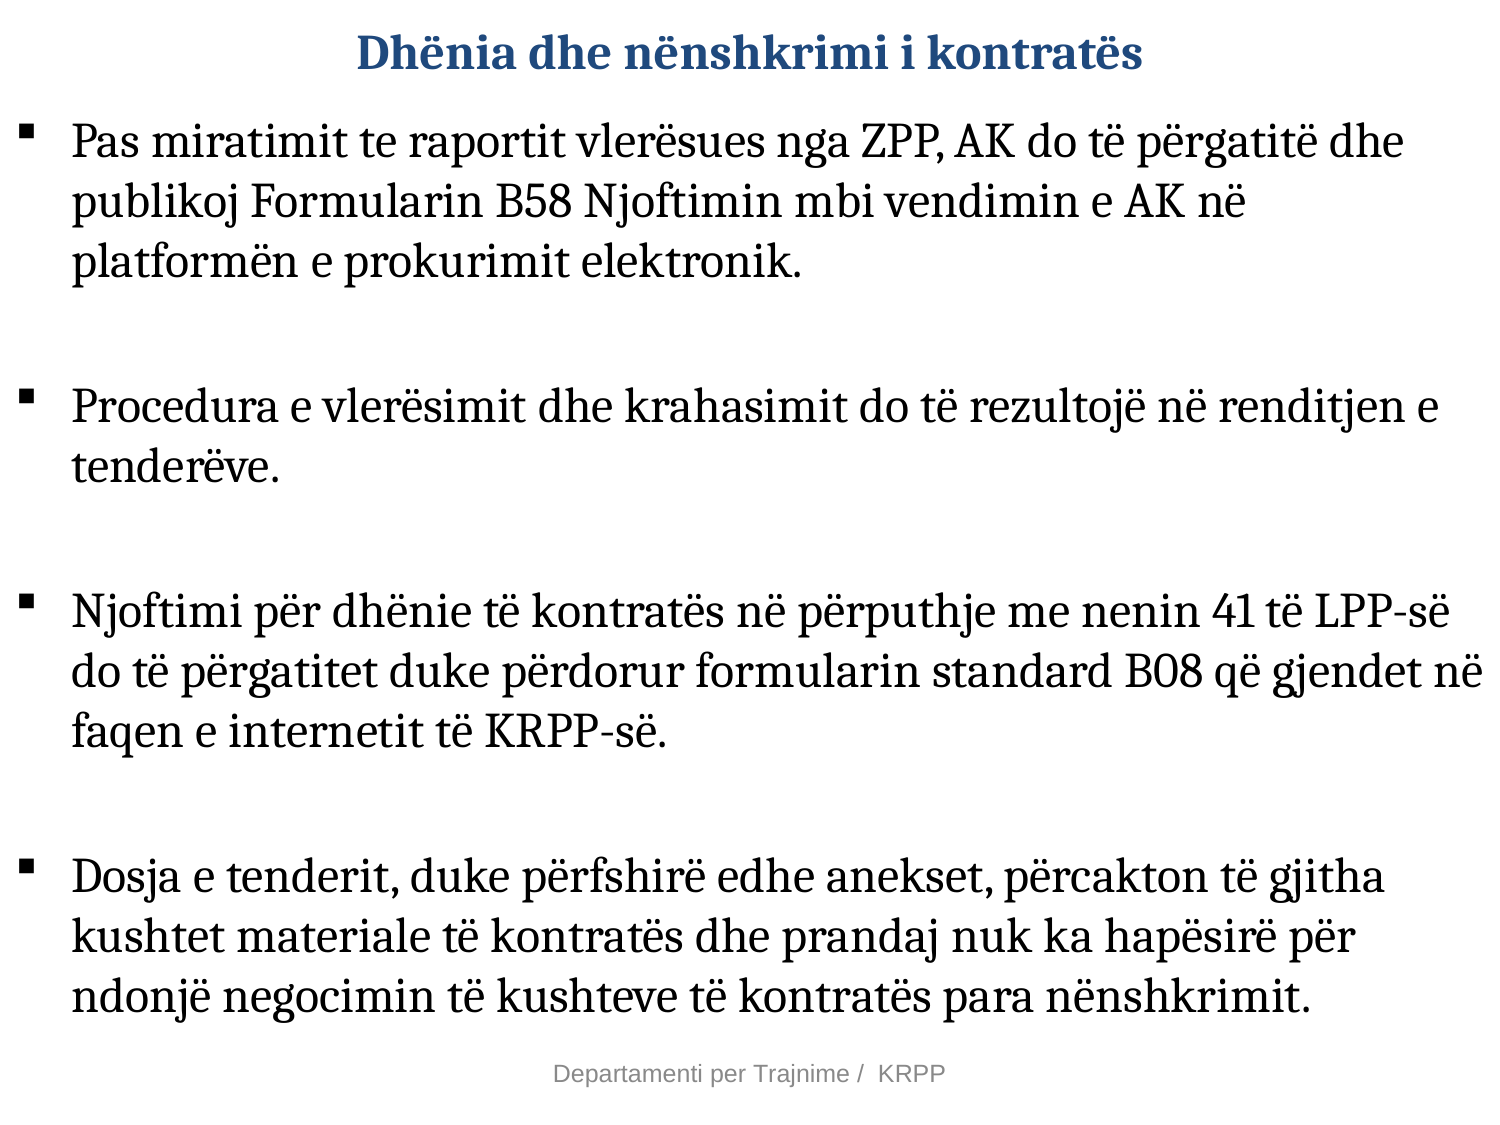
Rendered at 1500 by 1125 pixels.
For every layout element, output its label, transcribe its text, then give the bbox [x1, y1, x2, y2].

text_box Pas miratimit te raportit vlerësues nga ZPP, AK do të përgatitë dhe publikoj Formularin B58 Njoftimin mbi vendimin e AK në platformën e prokurimit elektronik. Procedura e vlerësimit dhe krahasimit do të rezultojë në renditjen e tenderëve. Njoftimi për dhënie të kontratës në përputhje me nenin 41 të LPP-së do të përgatitet duke përdorur formularin standard B08 që gjendet në faqen e internetit të KRPP-së. Dosja e tenderit, duke përfshirë edhe anekset, përcakton të gjitha kushtet materiale të kontratës dhe prandaj nuk ka hapësirë për ndonjë negocimin të kushteve të kontratës para nënshkrimit. [0, 99, 1500, 1125]
text_box Departamenti per Trajnime / KRPP [512, 1042, 988, 1103]
title Dhënia dhe nënshkrimi i kontratës [75, 0, 1425, 99]
